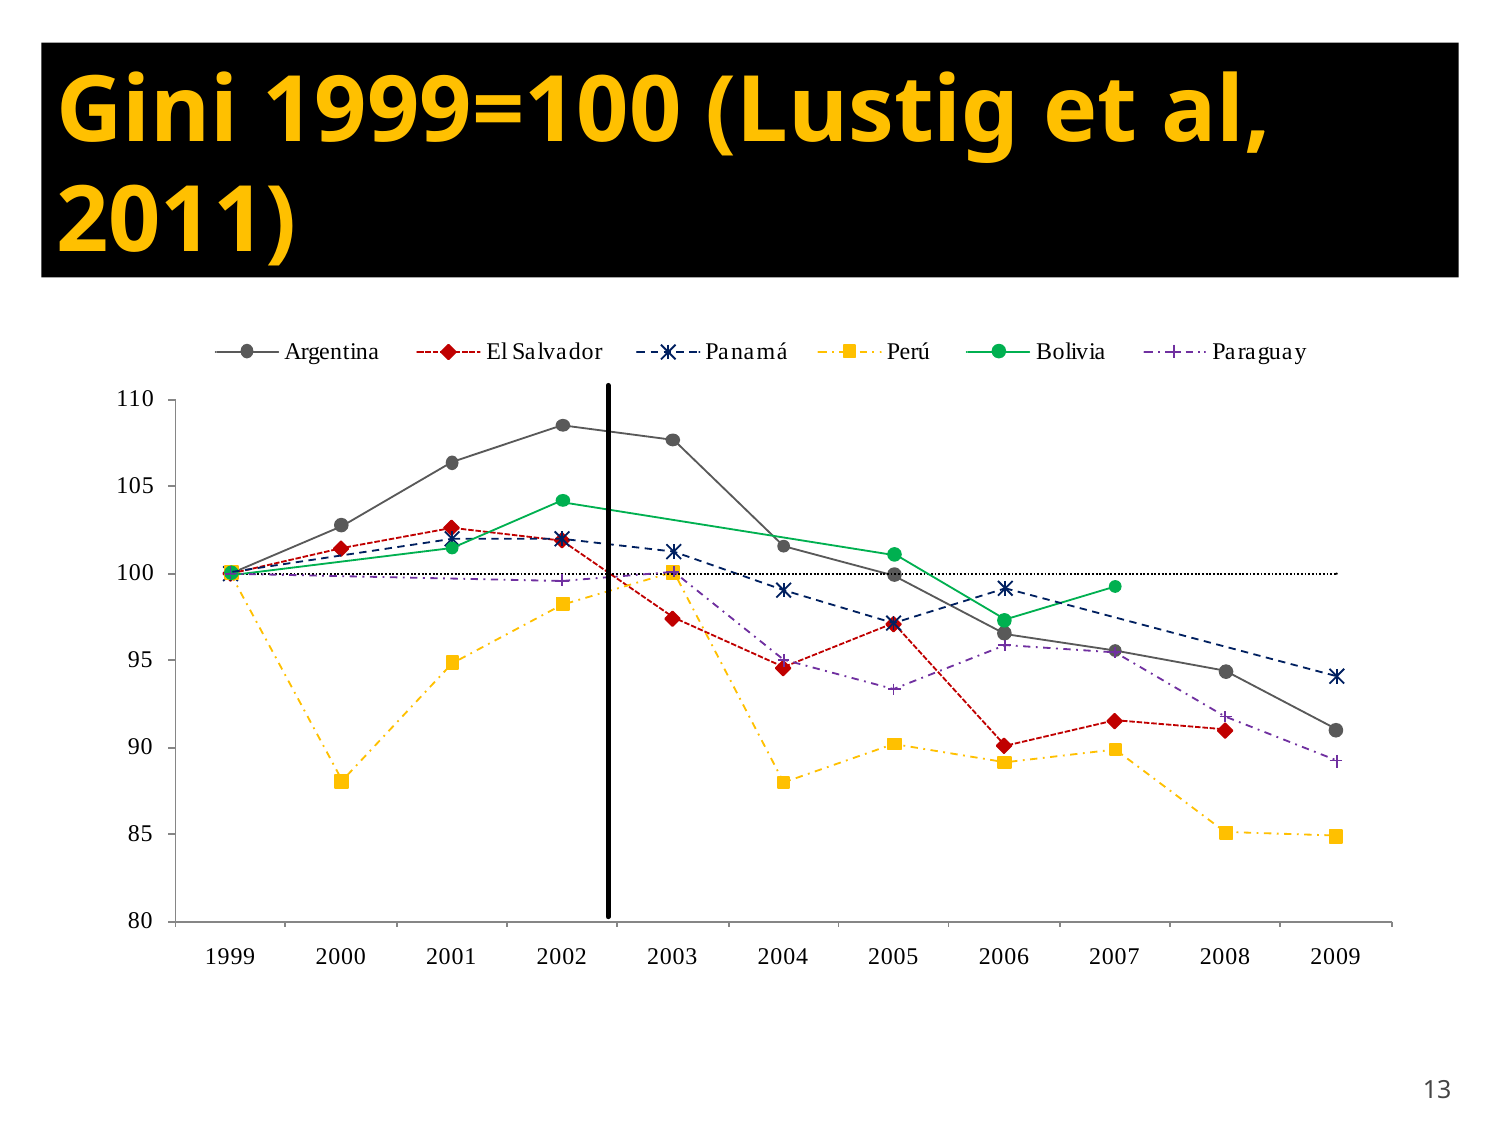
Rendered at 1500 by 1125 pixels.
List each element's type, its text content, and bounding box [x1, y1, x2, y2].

picture [88, 314, 1421, 1000]
slide_number 13 [1345, 1062, 1467, 1108]
text_box Gini 1999=100 (Lustig et al, 2011) [41, 42, 1459, 278]
